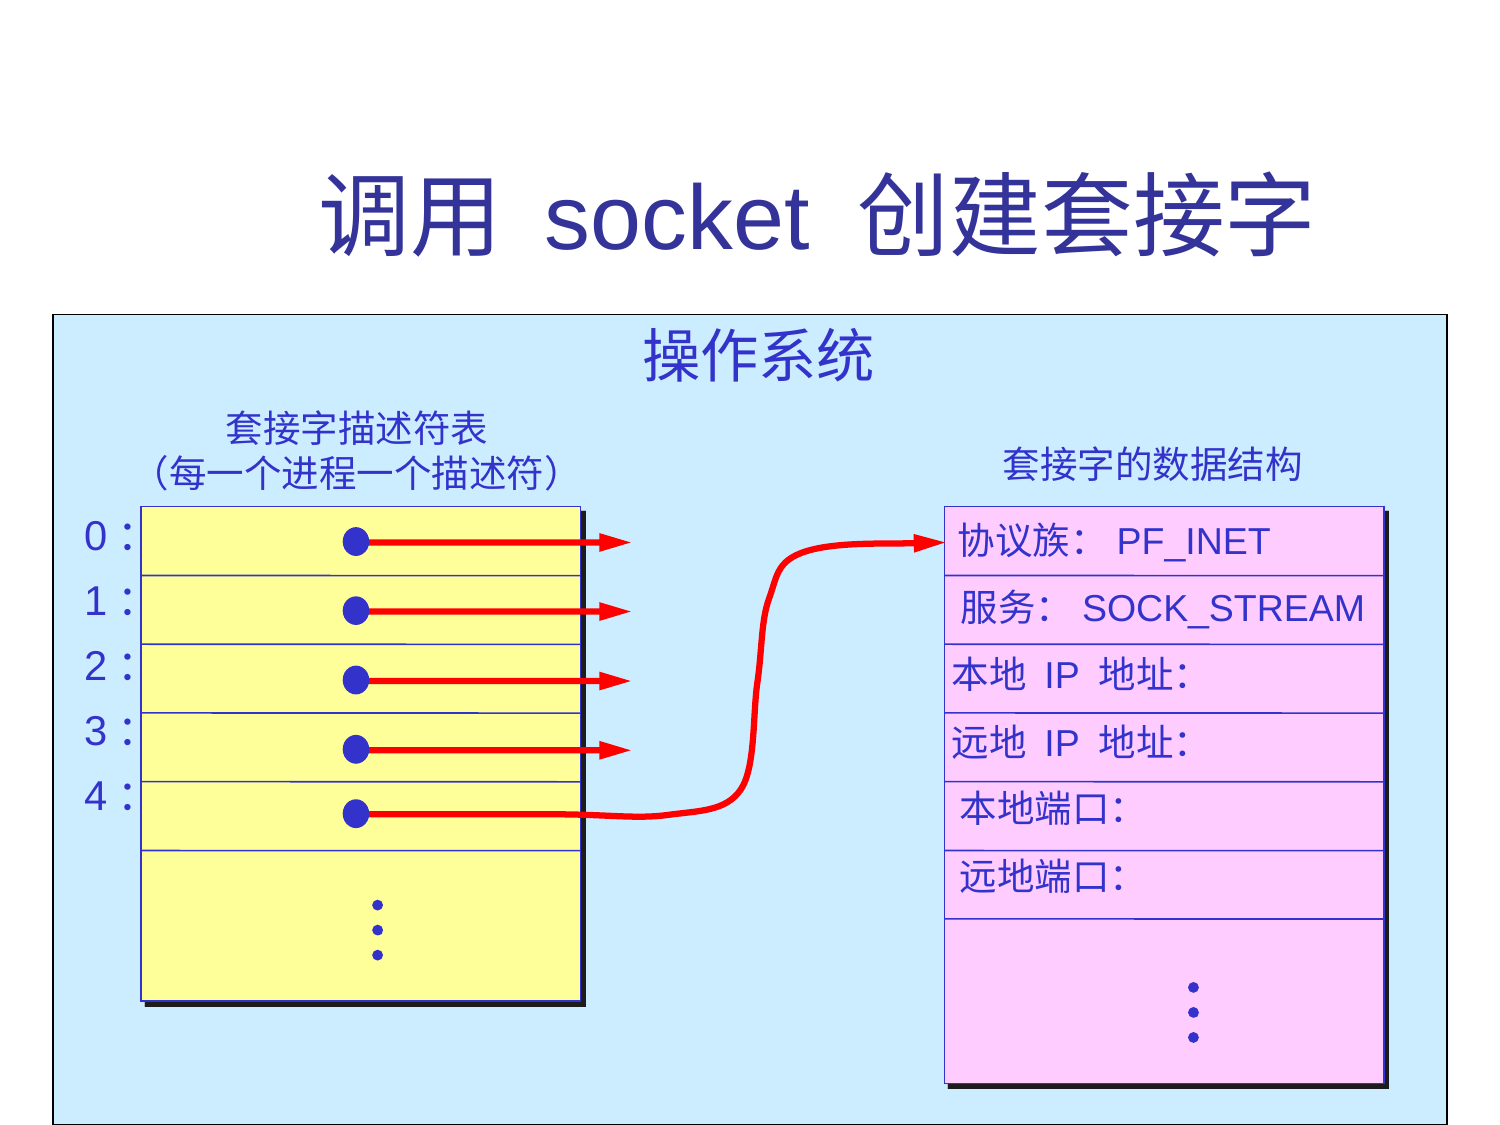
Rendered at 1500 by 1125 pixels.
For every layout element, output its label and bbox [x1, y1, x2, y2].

slide_number [1154, 1023, 1468, 1100]
title [188, 34, 1468, 276]
text_box [53, 311, 1447, 1125]
